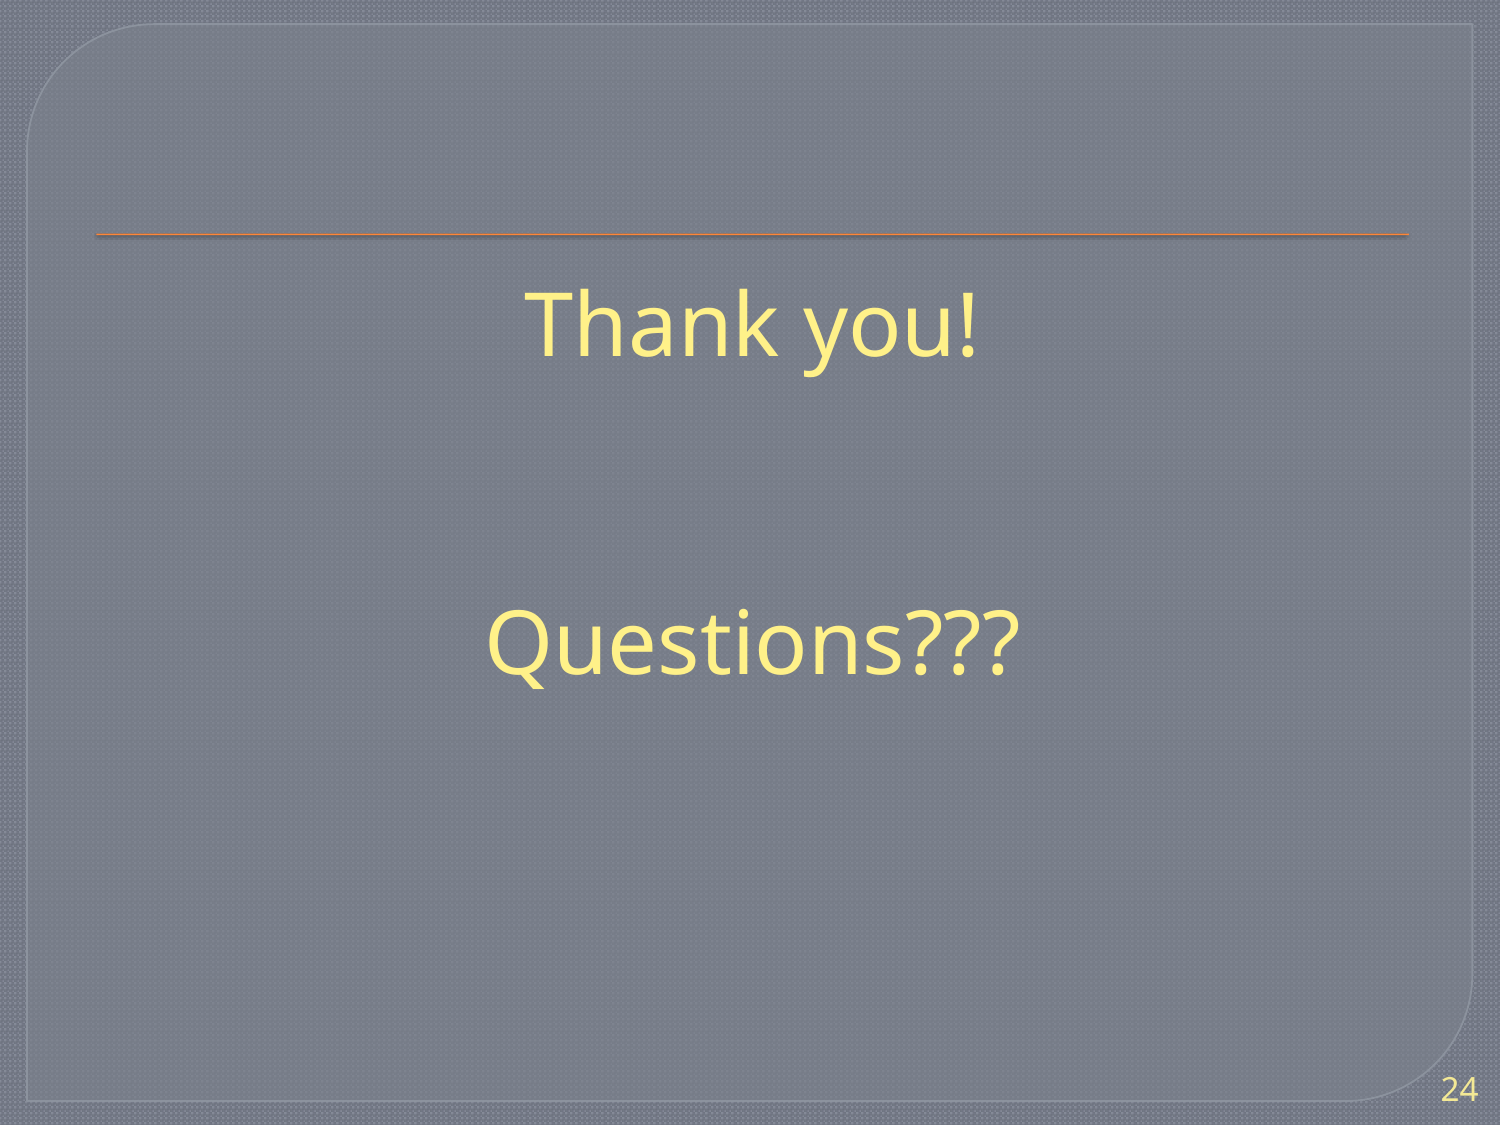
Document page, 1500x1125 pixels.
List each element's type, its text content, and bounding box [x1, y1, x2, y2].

title Thank you! Questions??? [75, 41, 1425, 700]
slide_number 24 [1417, 1068, 1494, 1114]
